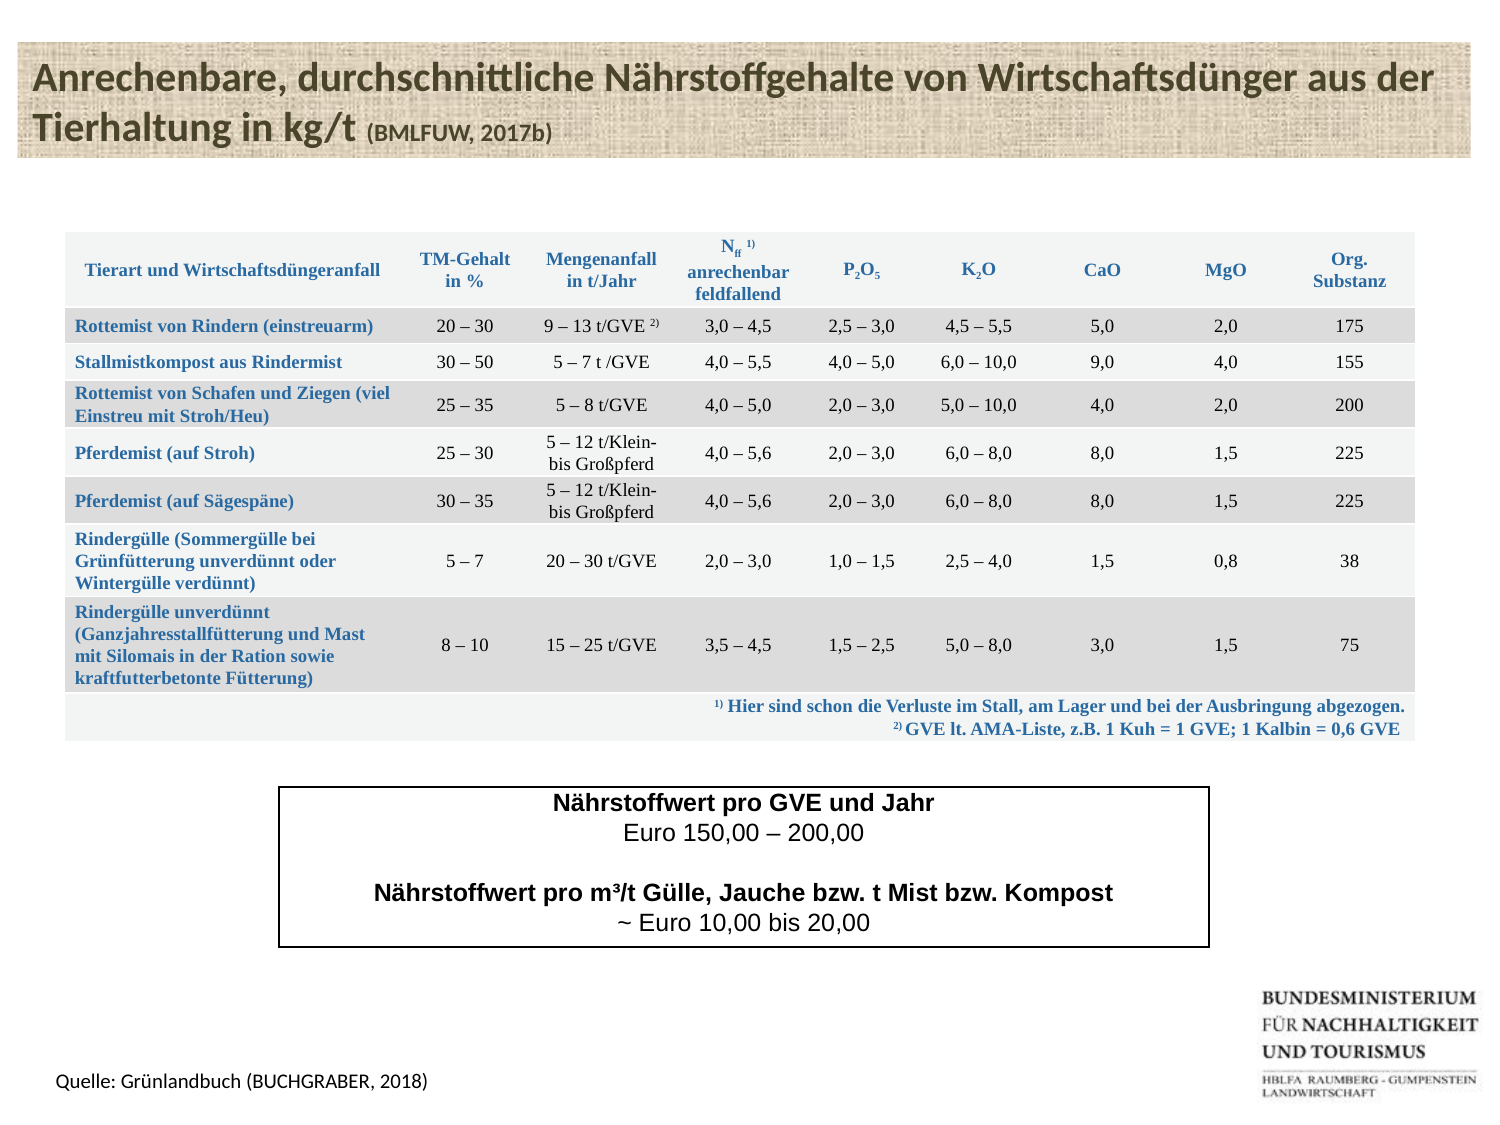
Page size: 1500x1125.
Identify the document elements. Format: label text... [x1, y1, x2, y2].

table_cell 5 – 12 t/Klein- bis Großpferd [530, 477, 673, 523]
table_cell Rottemist von Schafen und Ziegen (viel Einstreu mit Stroh/Heu) [65, 381, 400, 427]
table_cell 5,0 [1037, 308, 1167, 343]
table_cell 30 – 35 [400, 477, 530, 523]
table_cell 6,0 – 8,0 [920, 477, 1037, 523]
table_cell Rottemist von Rindern (einstreuarm) [65, 308, 400, 343]
table_cell Rindergülle (Sommergülle bei Grünfütterung unverdünnt oder Wintergülle verdünnt) [65, 525, 400, 596]
table_cell 25 – 35 [400, 381, 530, 427]
table_header P2O5 [803, 232, 920, 306]
table_cell 5 – 7 t /GVE [530, 344, 673, 379]
table_cell 0,8 [1167, 525, 1285, 596]
table_header CaO [1037, 232, 1167, 306]
text_box Anrechenbare, durchschnittliche Nährstoffgehalte von Wirtschaftsdünger aus der Tierhaltung in kg/t (BMLFUW, 2017b) [17, 42, 1471, 158]
table_cell 175 [1285, 308, 1415, 343]
table_cell 4,0 – 5,6 [673, 429, 803, 475]
table_cell 5,0 – 10,0 [920, 381, 1037, 427]
table_header TM-Gehalt in % [400, 232, 530, 306]
table_cell 5 – 7 [400, 525, 530, 596]
table_cell 4,0 – 5,5 [673, 344, 803, 379]
table_cell 225 [1285, 477, 1415, 523]
table_cell 9,0 [1037, 344, 1167, 379]
table_cell 3,0 – 4,5 [673, 308, 803, 343]
table_header Mengenanfall in t/Jahr [530, 232, 673, 306]
table_cell Stallmistkompost aus Rindermist [65, 344, 400, 379]
table_cell 225 [1285, 429, 1415, 475]
table_cell 2,0 – 3,0 [803, 477, 920, 523]
table_cell Pferdemist (auf Sägespäne) [65, 477, 400, 523]
table_cell 4,5 – 5,5 [920, 308, 1037, 343]
table_header MgO [1167, 232, 1285, 306]
table_cell 4,0 – 5,6 [673, 477, 803, 523]
table_header Tierart und Wirtschaftsdüngeranfall [65, 232, 400, 306]
table_cell 9 – 13 t/GVE 2) [530, 308, 673, 343]
table_cell 200 [1285, 381, 1415, 427]
table_cell 4,0 – 5,0 [803, 344, 920, 379]
table_cell 38 [1285, 525, 1415, 596]
table_cell 5 – 8 t/GVE [530, 381, 673, 427]
table_cell 1) Hier sind schon die Verluste im Stall, am Lager und bei der Ausbringung abgezogen. 2) GVE lt. AMA-Liste, z.B. 1 Kuh = 1 GVE; 1 Kalbin = 0,6 GVE [65, 694, 1415, 741]
table_cell 1,5 [1167, 597, 1285, 692]
table_cell 4,0 [1037, 381, 1167, 427]
table_cell 155 [1285, 344, 1415, 379]
table_cell 30 – 50 [400, 344, 530, 379]
table_cell 1,5 [1037, 525, 1167, 596]
table_cell 4,0 – 5,0 [673, 381, 803, 427]
table_cell Pferdemist (auf Stroh) [65, 429, 400, 475]
table_cell 2,0 – 3,0 [803, 429, 920, 475]
table_cell 25 – 30 [400, 429, 530, 475]
table_cell 2,0 – 3,0 [673, 525, 803, 596]
table_cell 5,0 – 8,0 [920, 597, 1037, 692]
table_cell 6,0 – 8,0 [920, 429, 1037, 475]
table_header Nff 1) anrechenbar feldfallend [673, 232, 803, 306]
table_header Nährstoffwert pro GVE und Jahr Euro 150,00 – 200,00 Nährstoffwert pro m³/t Gülle, Jauche bzw. t Mist bzw. Kompost ~ Euro 10,00 bis 20,00 [280, 788, 1208, 946]
table_header K2O [920, 232, 1037, 306]
table_cell 8,0 [1037, 477, 1167, 523]
text_box Quelle: Grünlandbuch (BUCHGRABER, 2018) [40, 1060, 880, 1101]
table_cell 2,5 – 4,0 [920, 525, 1037, 596]
table_cell 15 – 25 t/GVE [530, 597, 673, 692]
table_cell 2,0 [1167, 381, 1285, 427]
table_cell 8,0 [1037, 429, 1167, 475]
table_cell Rindergülle unverdünnt (Ganzjahresstallfütterung und Mast mit Silomais in der Ration sowie kraftfutterbetonte Fütterung) [65, 597, 400, 692]
table_cell 2,0 – 3,0 [803, 381, 920, 427]
picture [1257, 979, 1483, 1105]
table_cell 6,0 – 10,0 [920, 344, 1037, 379]
table_cell 2,0 [1167, 308, 1285, 343]
table_cell 8 – 10 [400, 597, 530, 692]
table_cell 3,0 [1037, 597, 1167, 692]
table_cell 4,0 [1167, 344, 1285, 379]
table_cell 1,5 [1167, 477, 1285, 523]
table_cell 5 – 12 t/Klein- bis Großpferd [530, 429, 673, 475]
table_header Org. Substanz [1285, 232, 1415, 306]
table_cell 75 [1285, 597, 1415, 692]
table_cell 1,5 [1167, 429, 1285, 475]
table_cell 1,0 – 1,5 [803, 525, 920, 596]
table_cell 20 – 30 [400, 308, 530, 343]
table_cell 1,5 – 2,5 [803, 597, 920, 692]
table_cell 20 – 30 t/GVE [530, 525, 673, 596]
table_cell 3,5 – 4,5 [673, 597, 803, 692]
table_cell 2,5 – 3,0 [803, 308, 920, 343]
